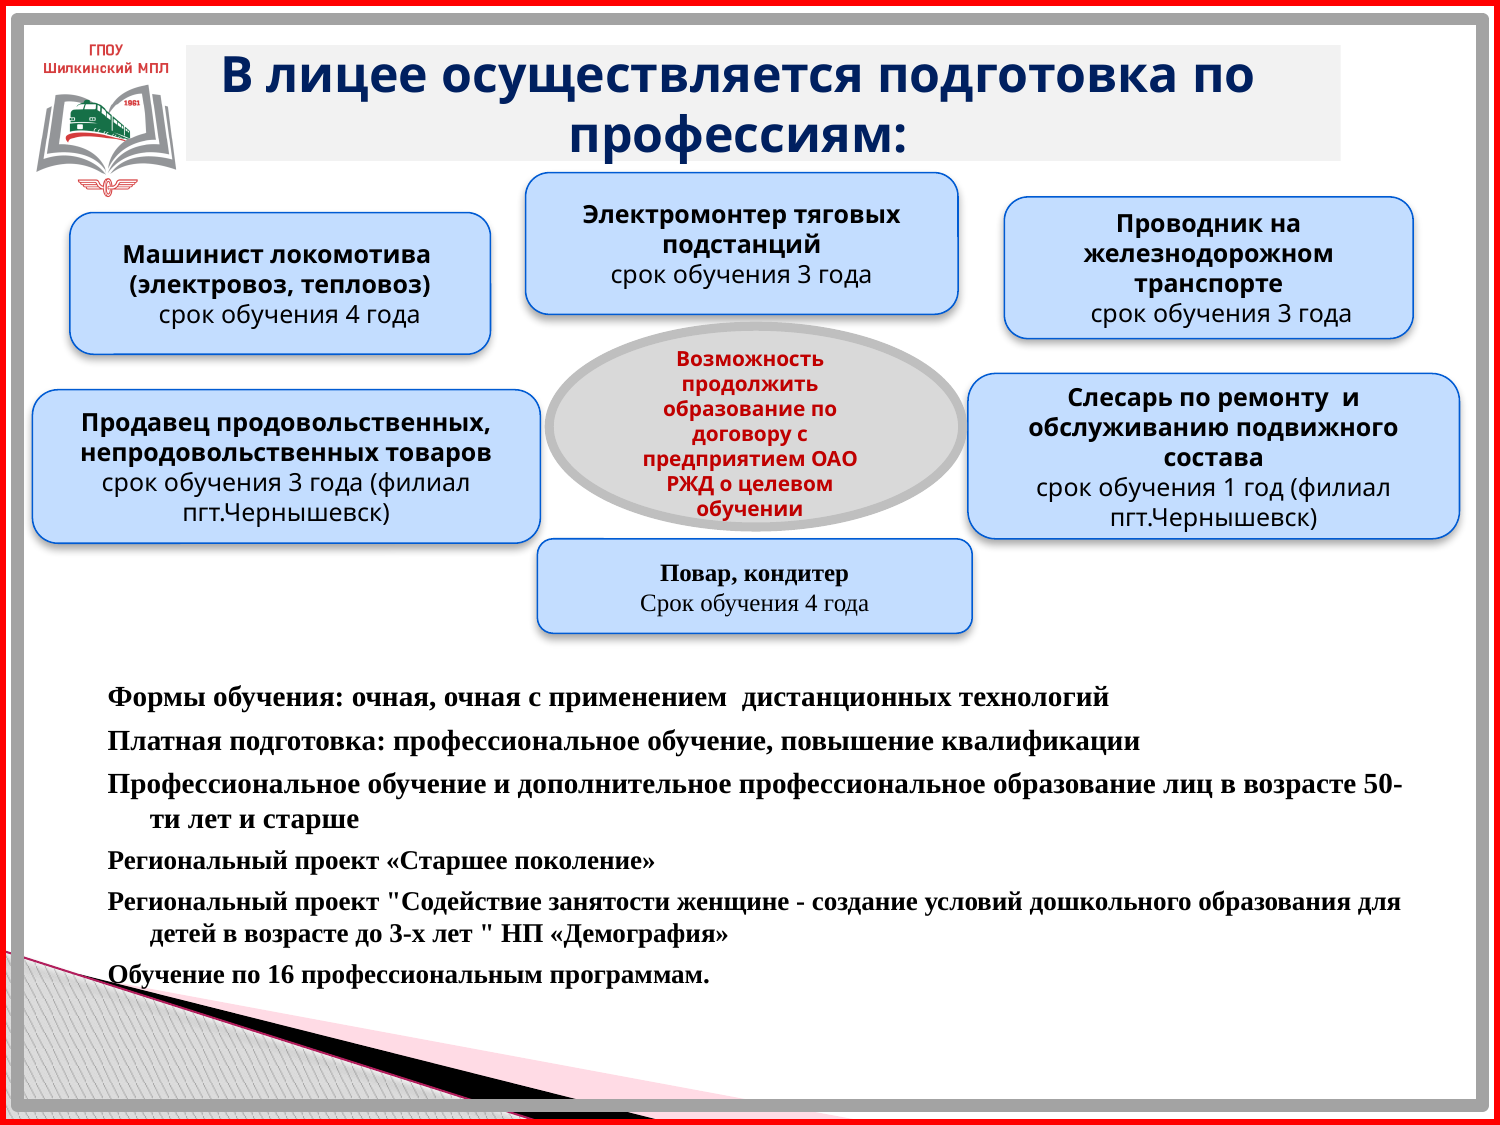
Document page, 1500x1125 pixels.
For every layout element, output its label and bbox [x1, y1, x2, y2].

text_box [0, 0, 1500, 1125]
text_box [13, 15, 1487, 1110]
picture [24, 34, 186, 209]
